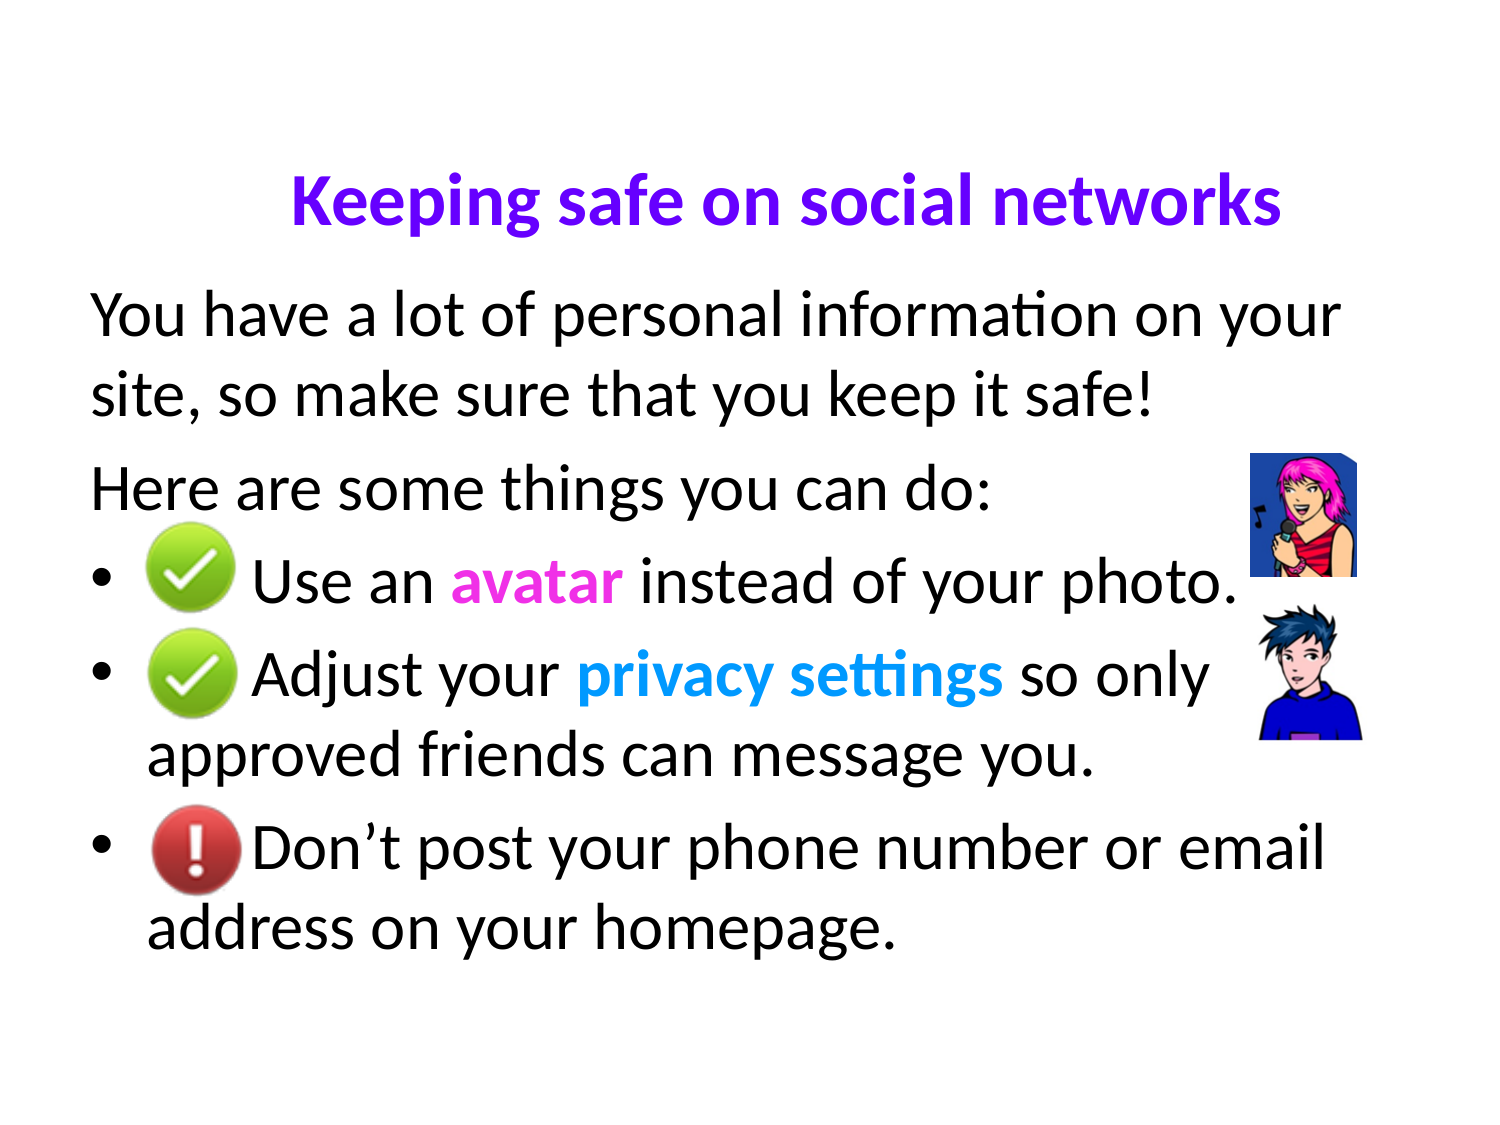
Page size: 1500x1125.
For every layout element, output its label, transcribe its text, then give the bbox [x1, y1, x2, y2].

title Keeping safe on social networks [75, 101, 1500, 290]
picture [147, 798, 250, 901]
picture [1202, 597, 1408, 747]
list You have a lot of personal information on your site, so make sure that you keep it safe! Here are some things you can do: Use an avatar instead of your photo. Adjust your privacy settings so only approved friends can message you. Don’t post your phone number or email address on your homepage. [75, 262, 1425, 1005]
picture [143, 620, 245, 723]
picture [1250, 453, 1357, 578]
picture [141, 515, 243, 617]
